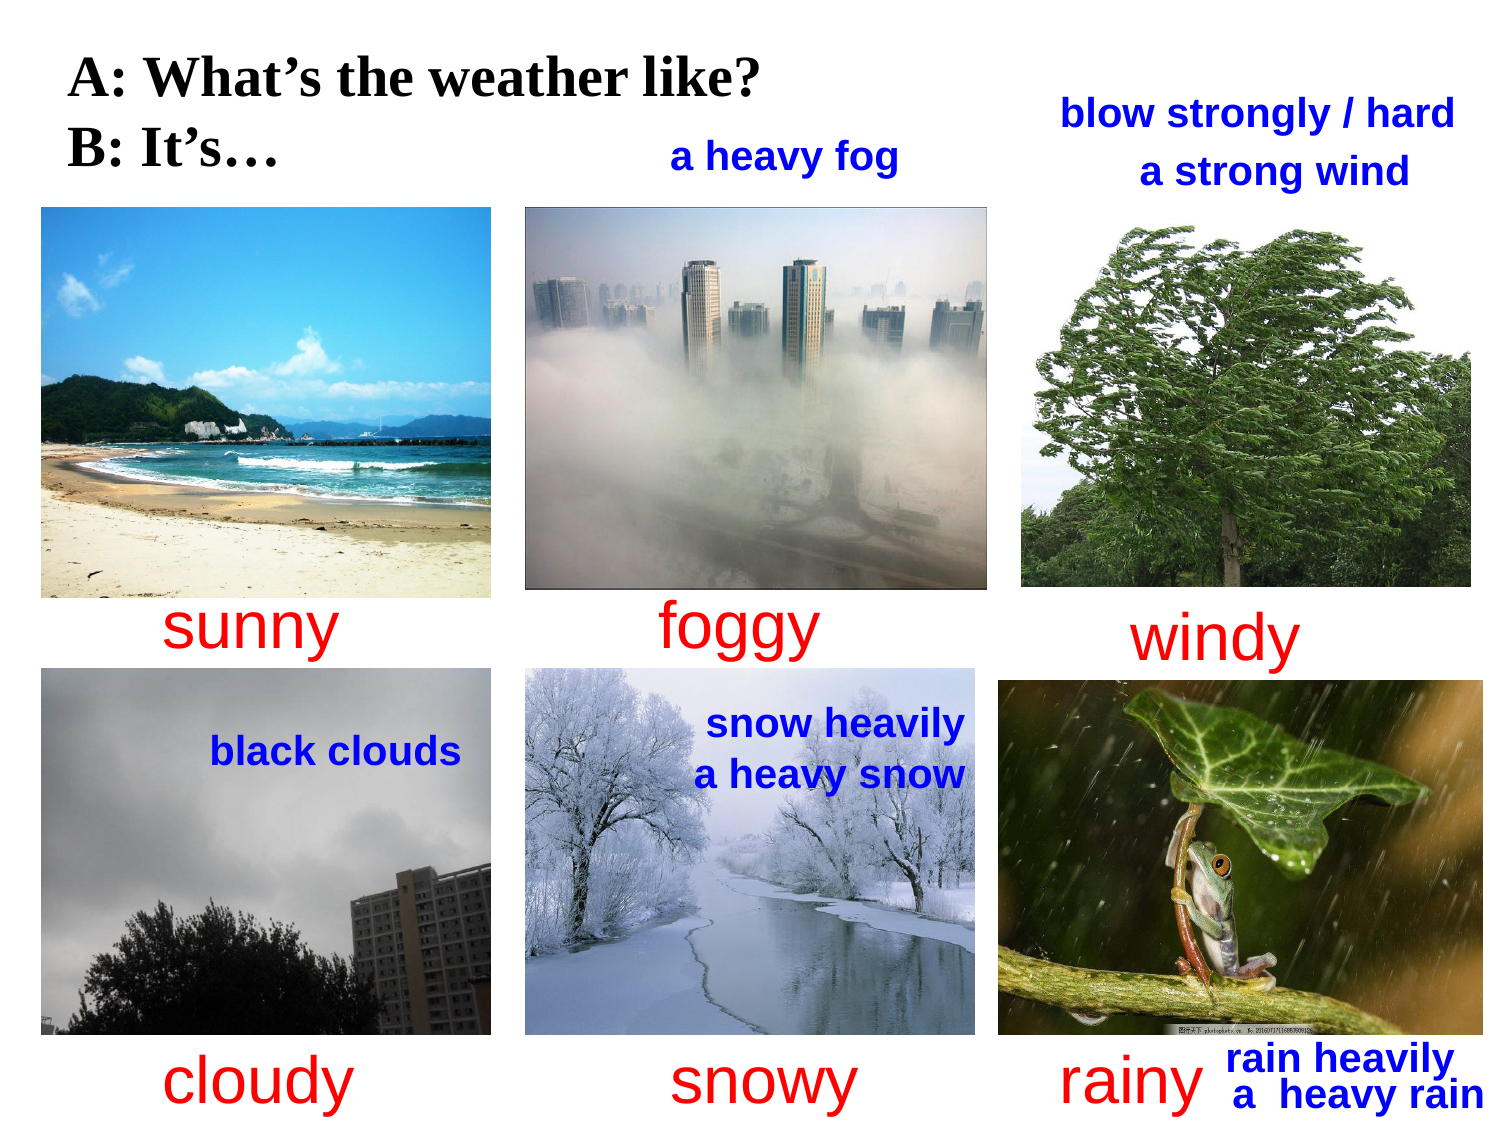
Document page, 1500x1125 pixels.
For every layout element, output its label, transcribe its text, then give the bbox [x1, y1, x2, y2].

picture [41, 207, 491, 598]
picture [998, 680, 1483, 1035]
text_box a heavy fog [655, 121, 915, 187]
text_box sunny [147, 598, 462, 668]
text_box snowy [655, 1035, 970, 1125]
text_box a strong wind [1124, 143, 1426, 202]
text_box a heavy rain [1217, 1059, 1500, 1125]
text_box snow heavily [975, 688, 981, 739]
text_box a heavy snow [975, 739, 981, 805]
text_box A: What’s the weather like? B: It’s… [53, 30, 1010, 186]
picture [41, 668, 491, 1035]
picture [1021, 207, 1471, 587]
text_box windy [1116, 587, 1431, 680]
text_box foggy [643, 591, 959, 668]
picture [525, 668, 975, 1035]
text_box rain heavily [1210, 1035, 1470, 1088]
picture [525, 207, 987, 591]
text_box blow strongly / hard [1045, 78, 1471, 143]
text_box cloudy [147, 1035, 462, 1125]
text_box rainy [1045, 1035, 1217, 1125]
